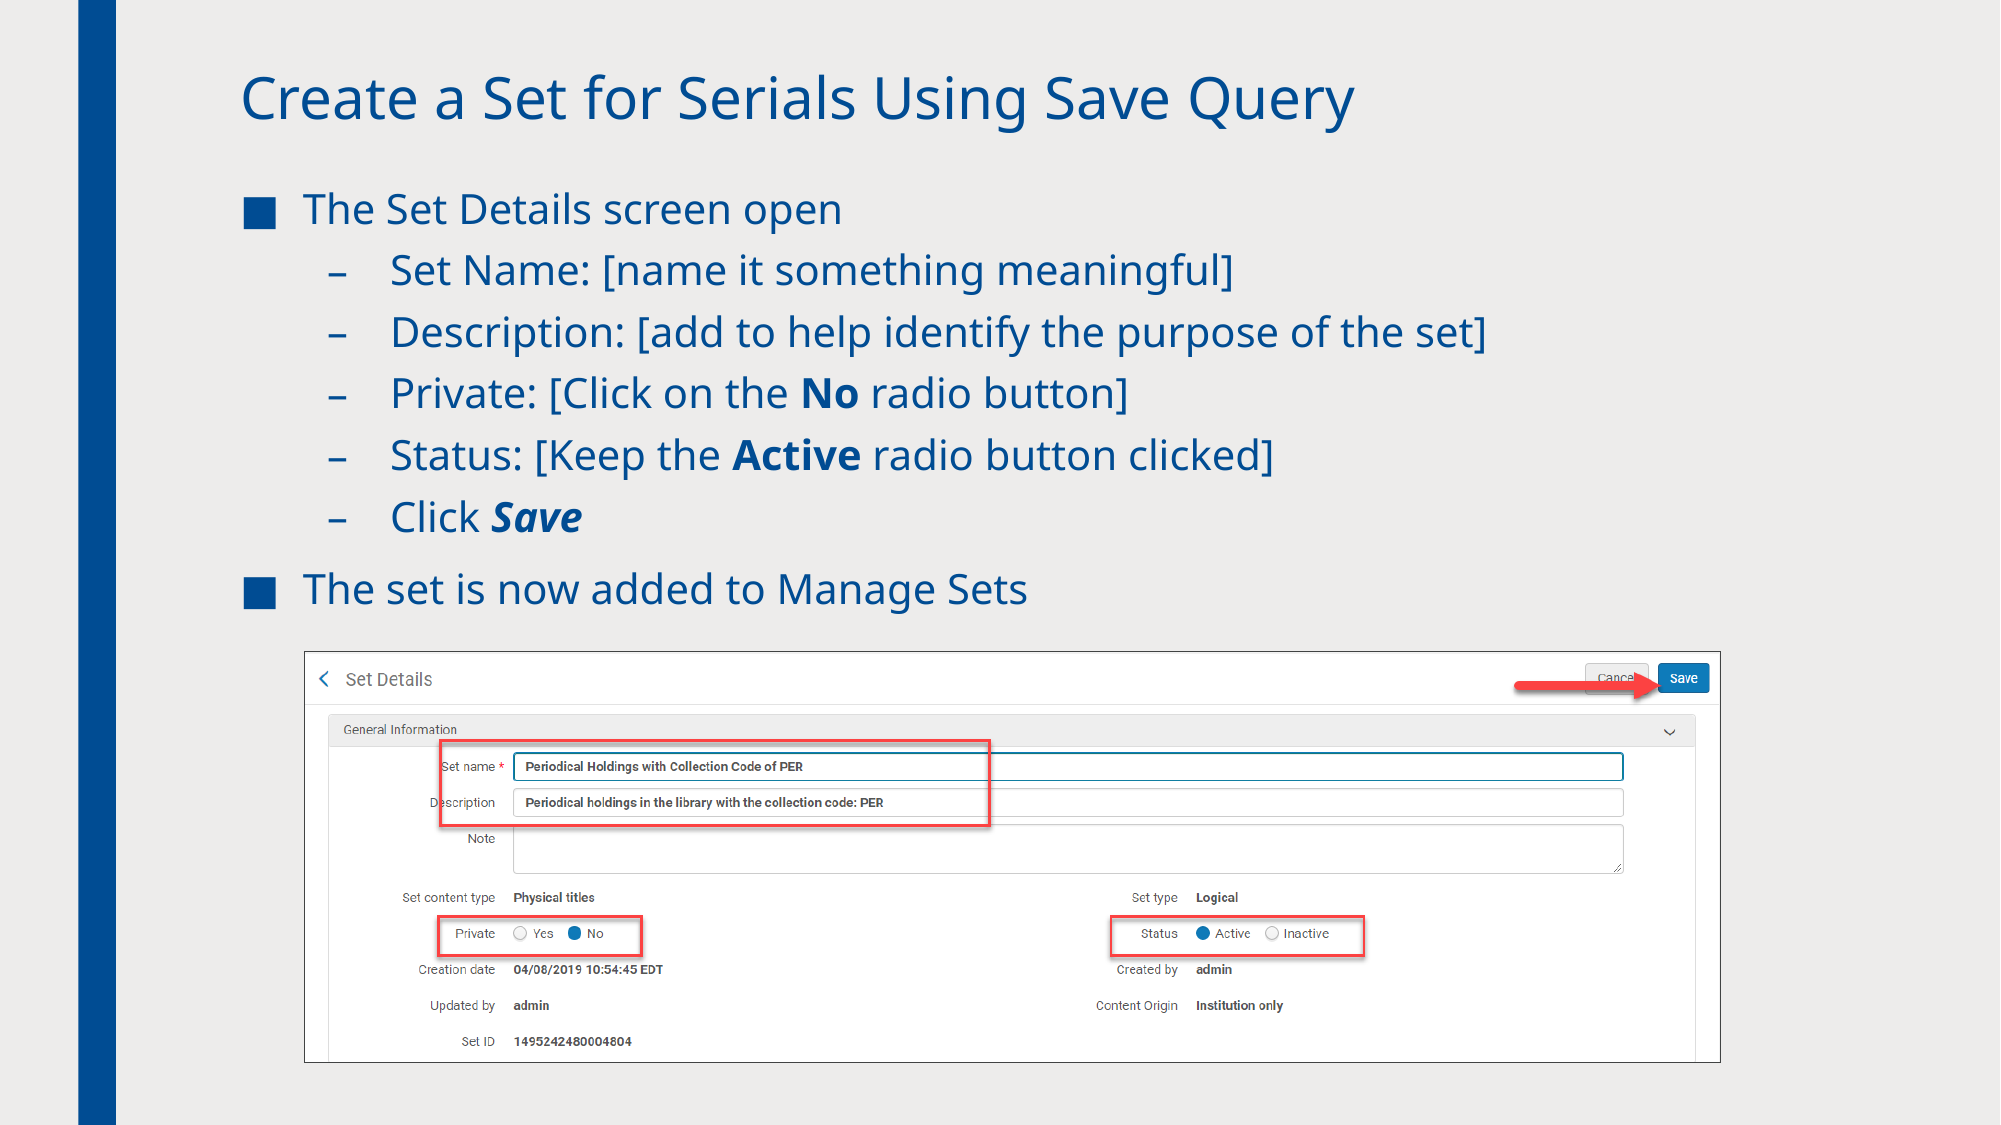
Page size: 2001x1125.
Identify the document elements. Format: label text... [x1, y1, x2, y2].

title Create a Set for Serials Using Save Query [225, 62, 1800, 163]
list The Set Details screen open Set Name: [name it something meaningful] Description: [add to help identify the purpose of the set] Private: [Click on the No radio button] Status: [Keep the Active radio button clicked] Click Save The set is now added to Manage Sets [225, 179, 1788, 1084]
picture [304, 651, 1721, 1063]
